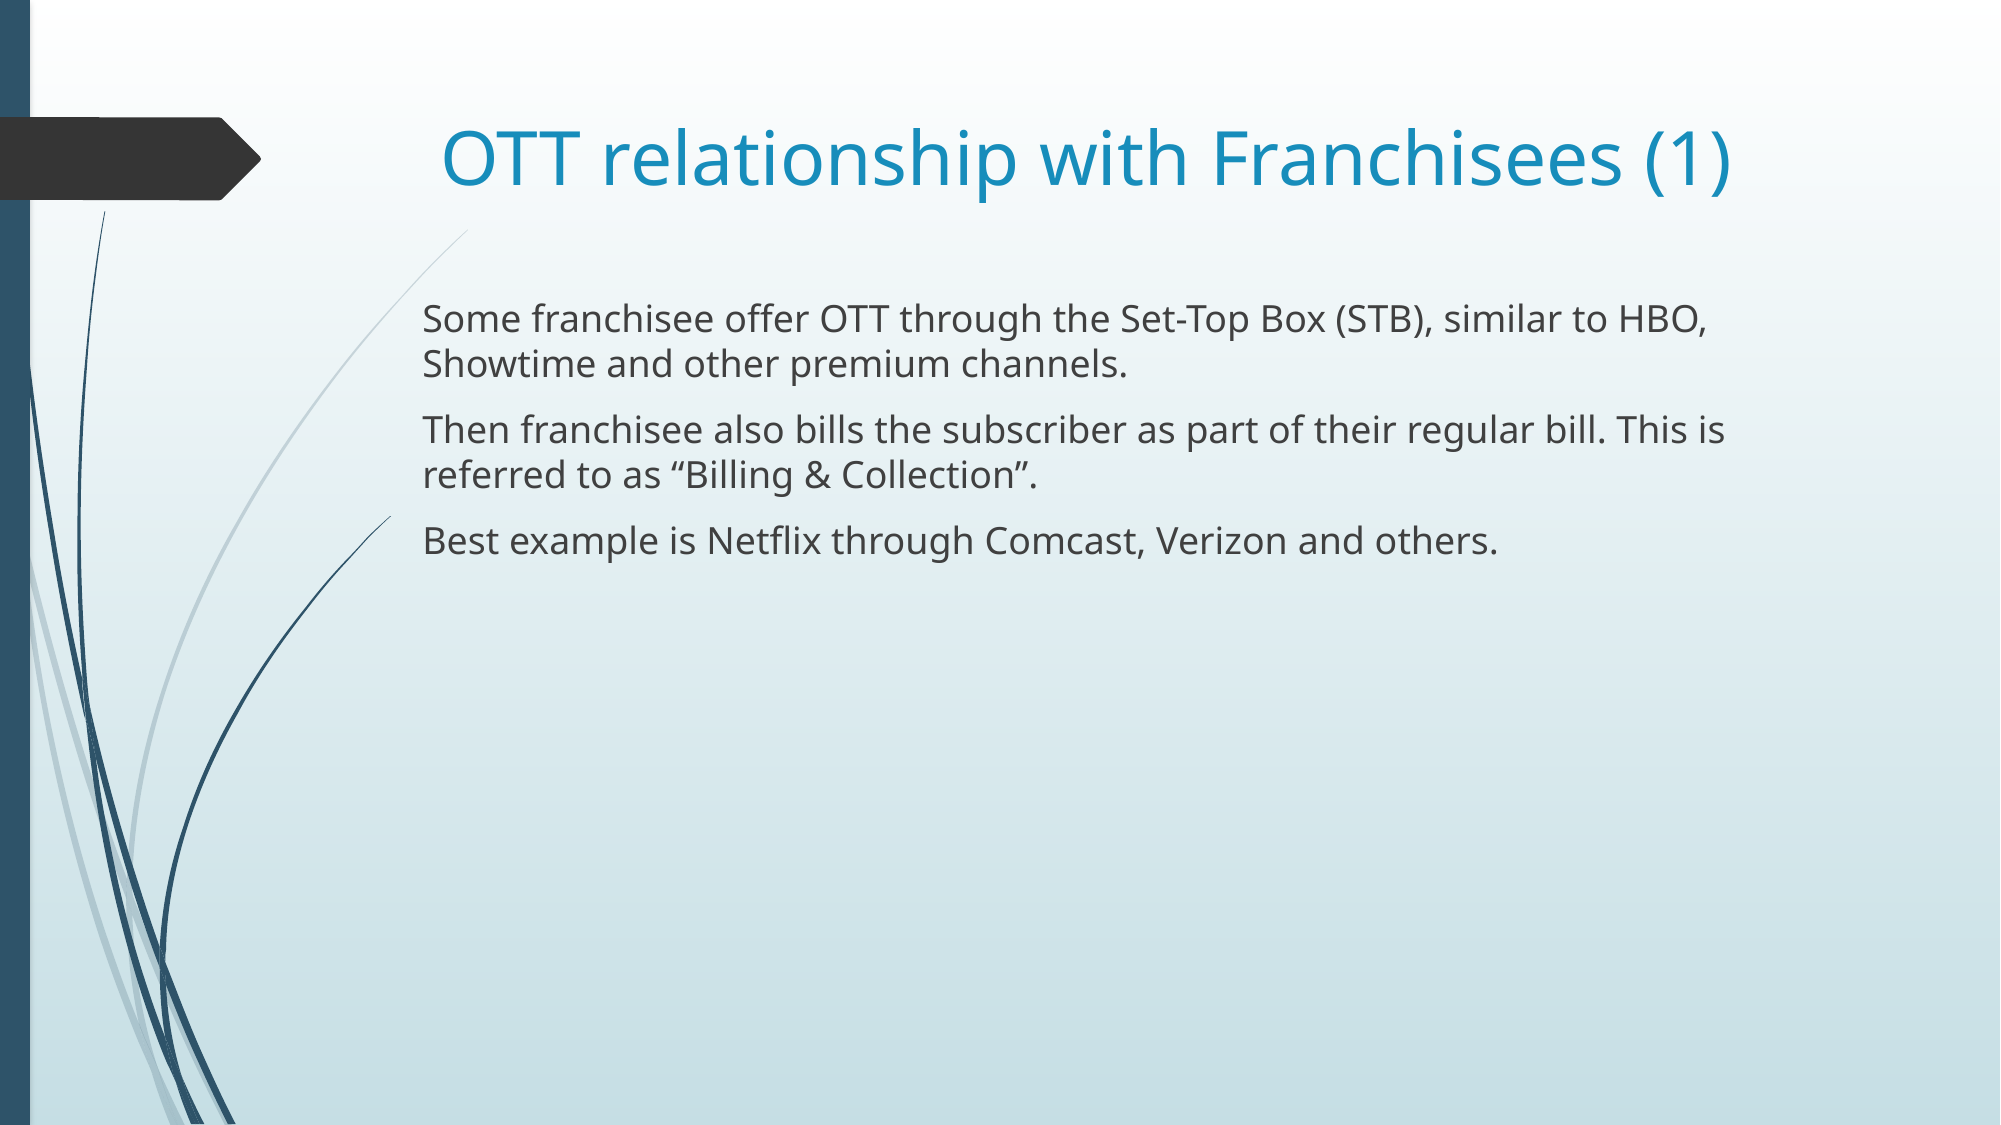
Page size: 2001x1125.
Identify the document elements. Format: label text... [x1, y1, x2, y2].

title OTT relationship with Franchisees (1) [425, 102, 1888, 313]
list Some franchisee offer OTT through the Set-Top Box (STB), similar to HBO, Showtime and other premium channels. Then franchisee also bills the subscriber as part of their regular bill. This is referred to as “Billing & Collection”. Best example is Netflix through Comcast, Verizon and others. [407, 287, 1768, 1014]
